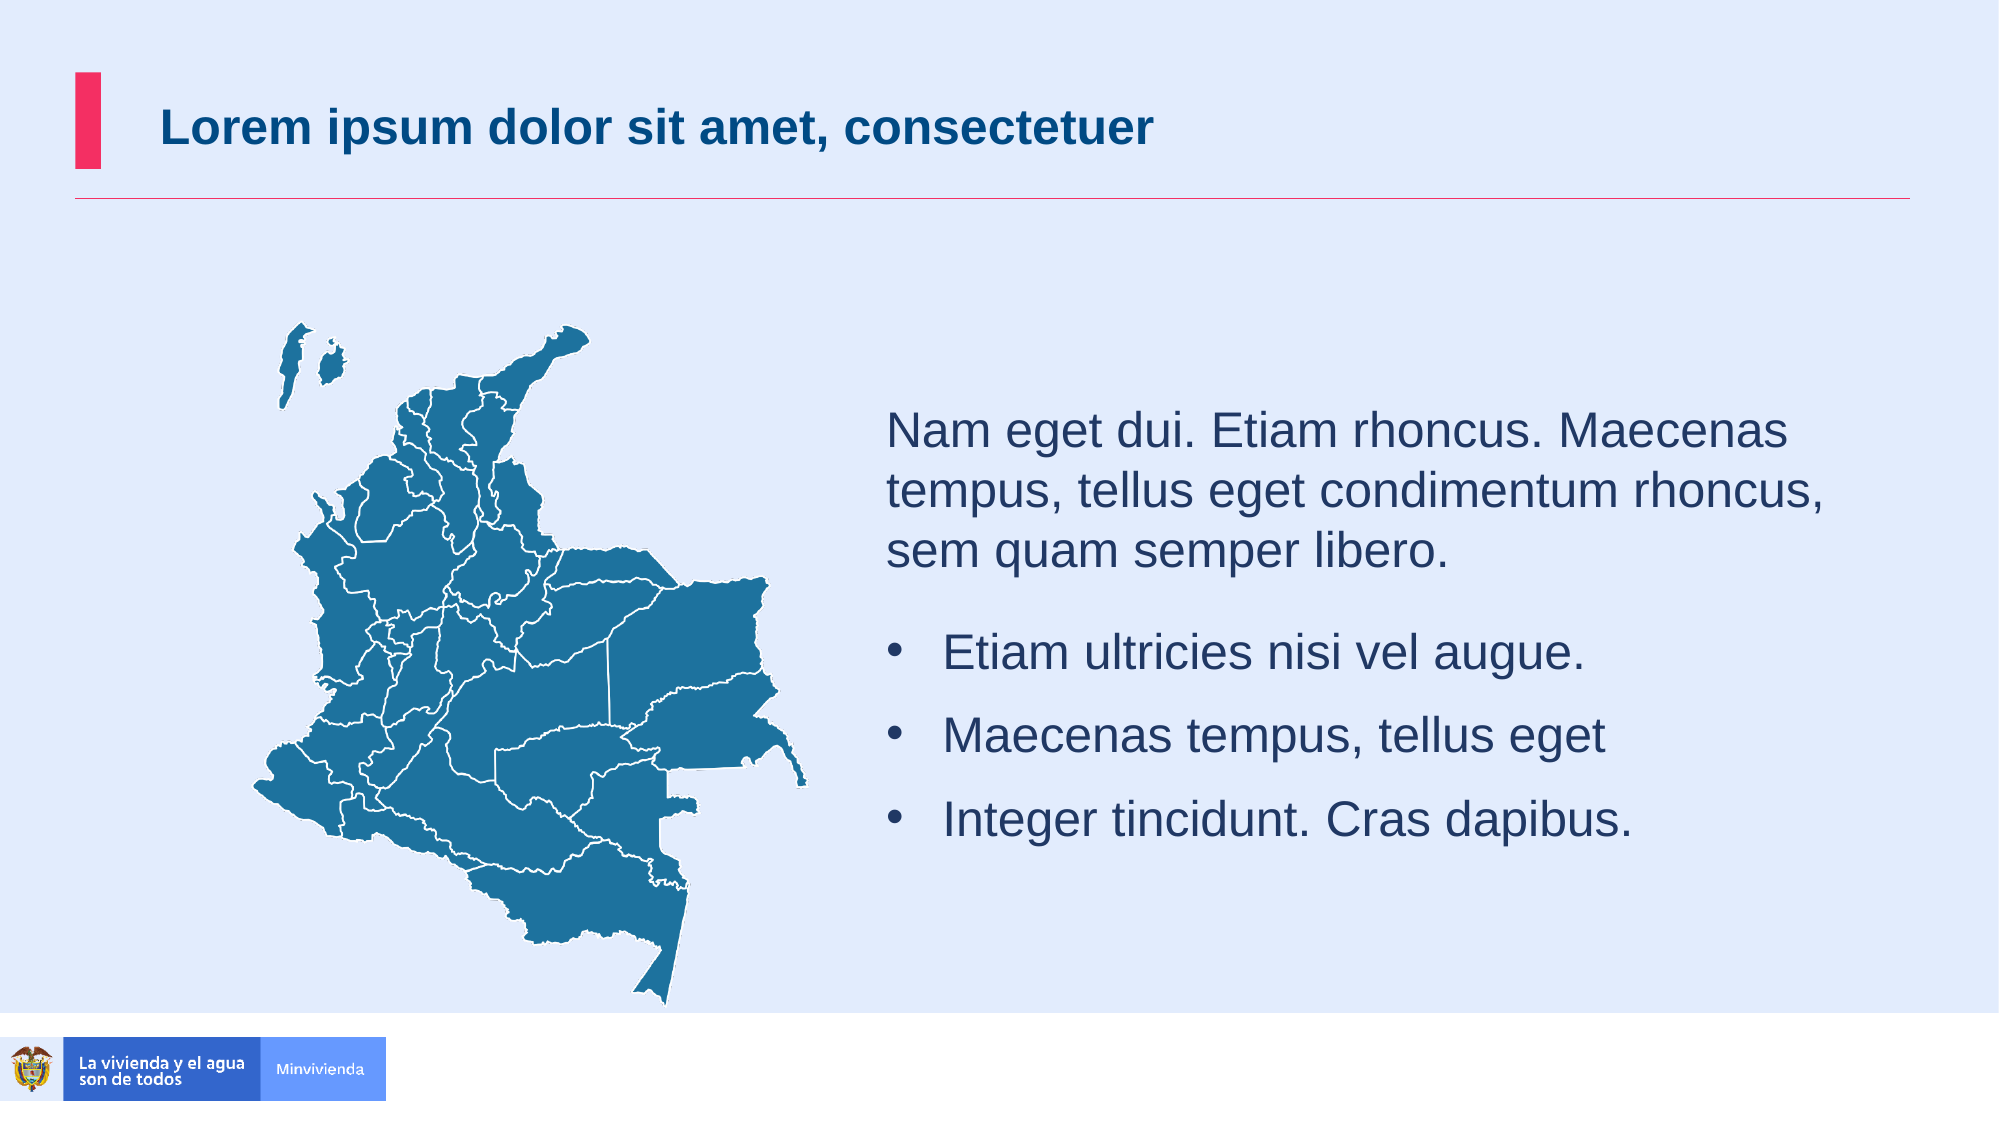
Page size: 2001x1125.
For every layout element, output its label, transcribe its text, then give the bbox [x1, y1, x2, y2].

picture [251, 320, 809, 1008]
picture [0, 1037, 386, 1101]
text_box [74, 71, 102, 170]
text_box Nam eget dui. Etiam rhoncus. Maecenas tempus, tellus eget condimentum rhoncus, sem quam semper libero. Etiam ultricies nisi vel augue. Maecenas tempus, tellus eget Integer tincidunt. Cras dapibus. [871, 390, 1911, 854]
text_box Lorem ipsum dolor sit amet, consectetuer [145, 86, 1568, 162]
